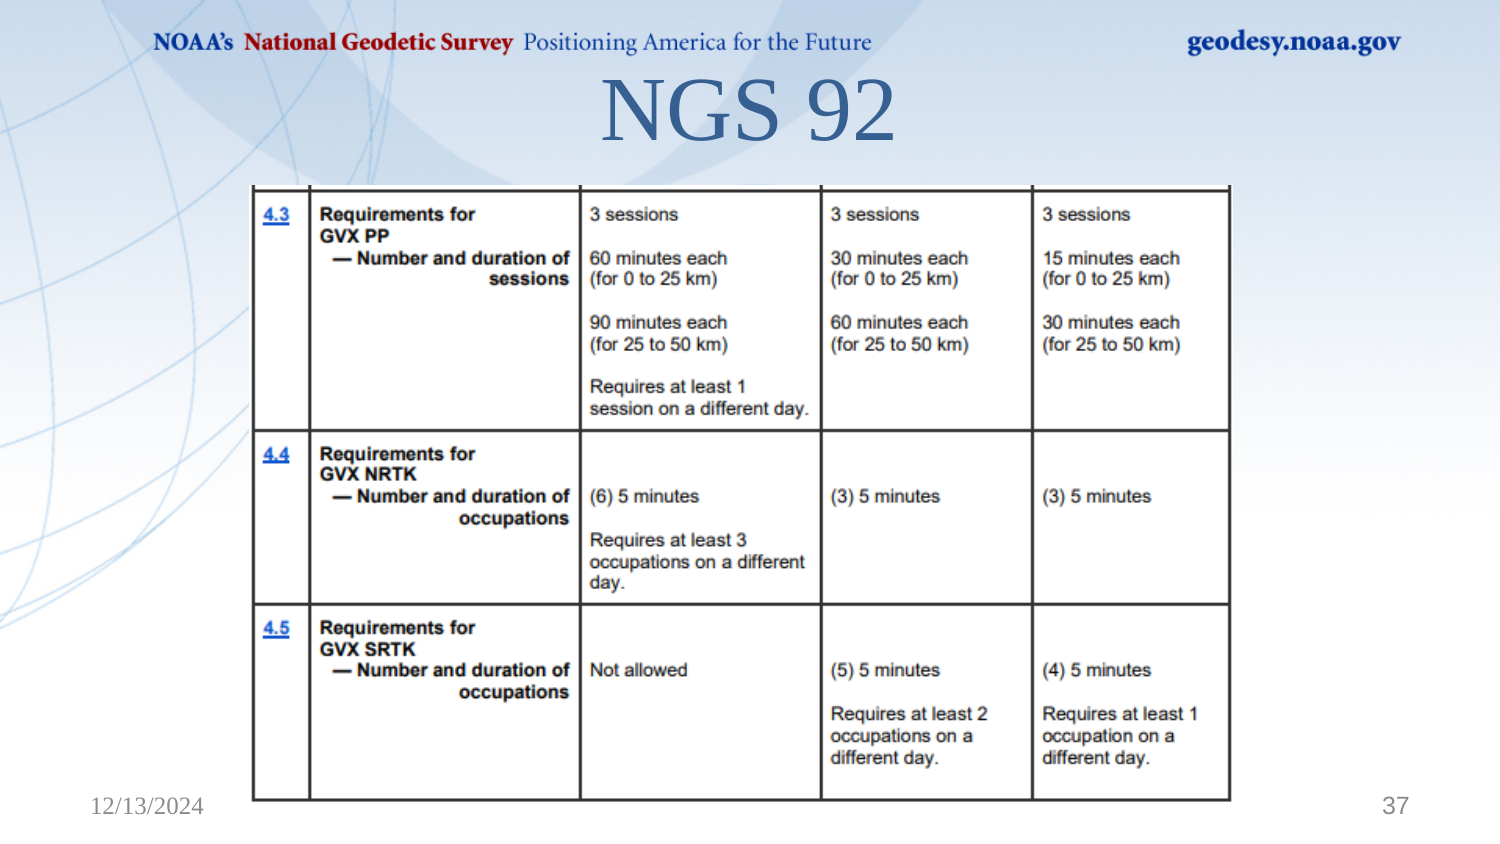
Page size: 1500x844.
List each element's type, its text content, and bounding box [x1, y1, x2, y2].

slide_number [75, 782, 425, 827]
picture [0, 0, 1500, 844]
slide_number 37 [1074, 782, 1425, 827]
title NGS 92 [75, 33, 1425, 175]
